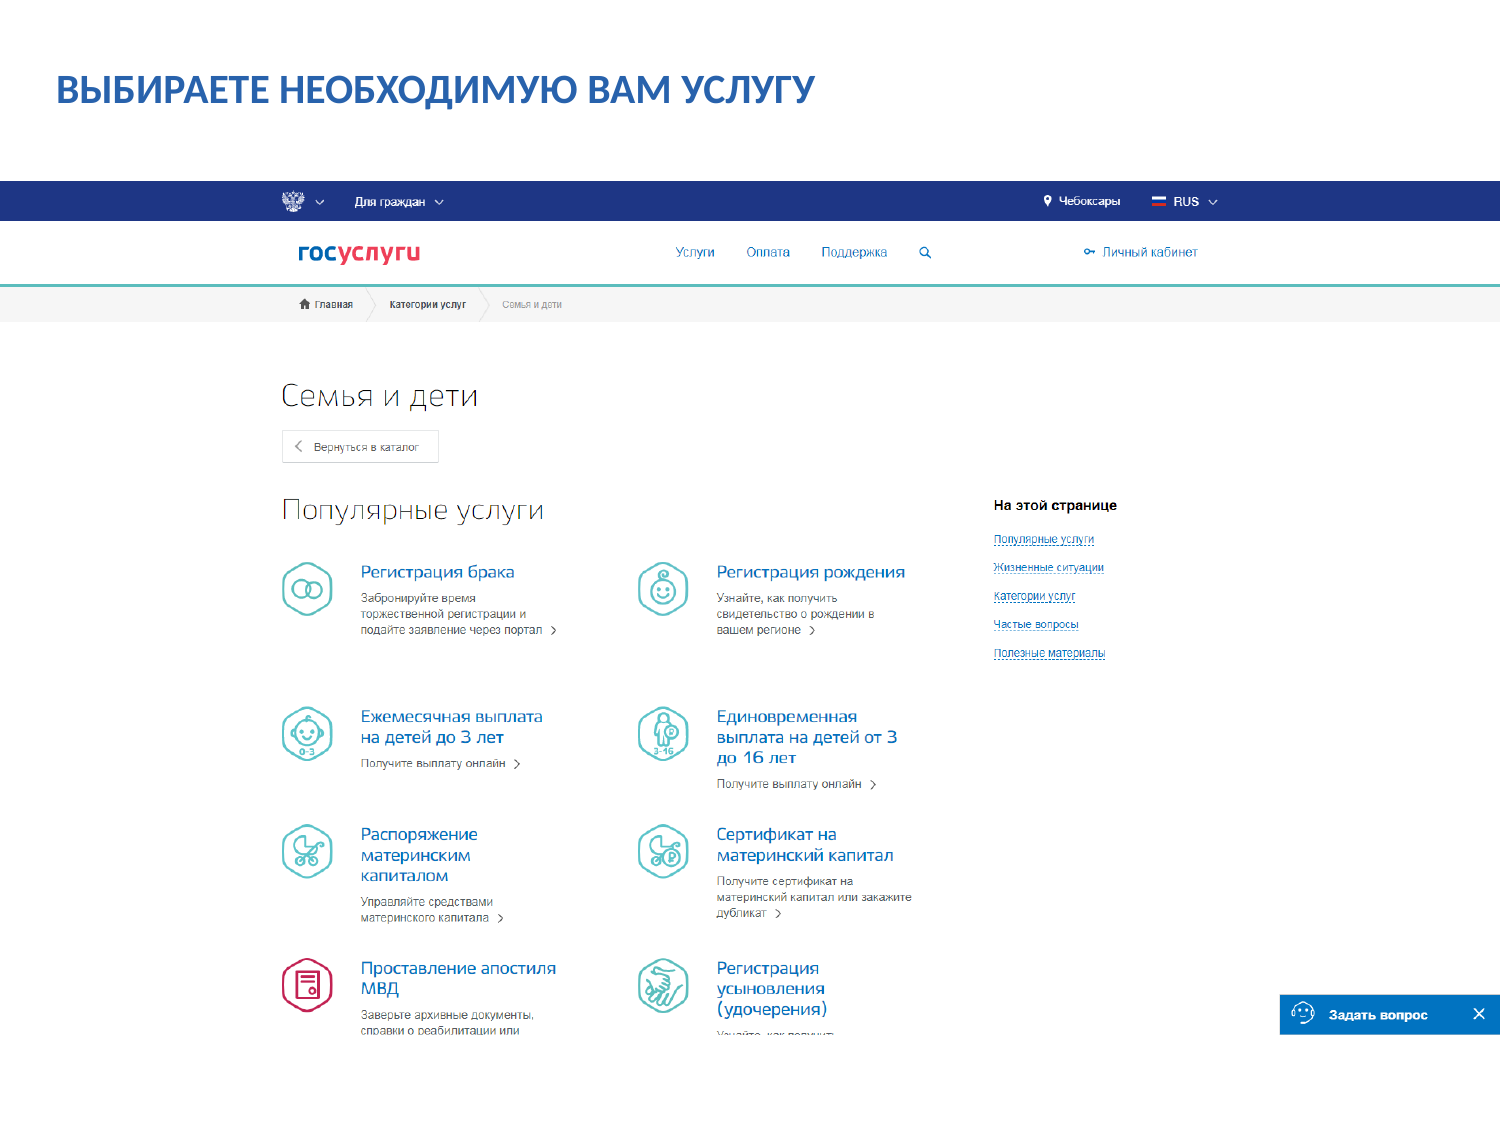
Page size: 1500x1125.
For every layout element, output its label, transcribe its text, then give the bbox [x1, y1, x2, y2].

picture [0, 180, 1500, 1036]
text_box ВЫБИРАЕТЕ НЕОБХОДИМУЮ ВАМ УСЛУГУ [41, 54, 1459, 120]
